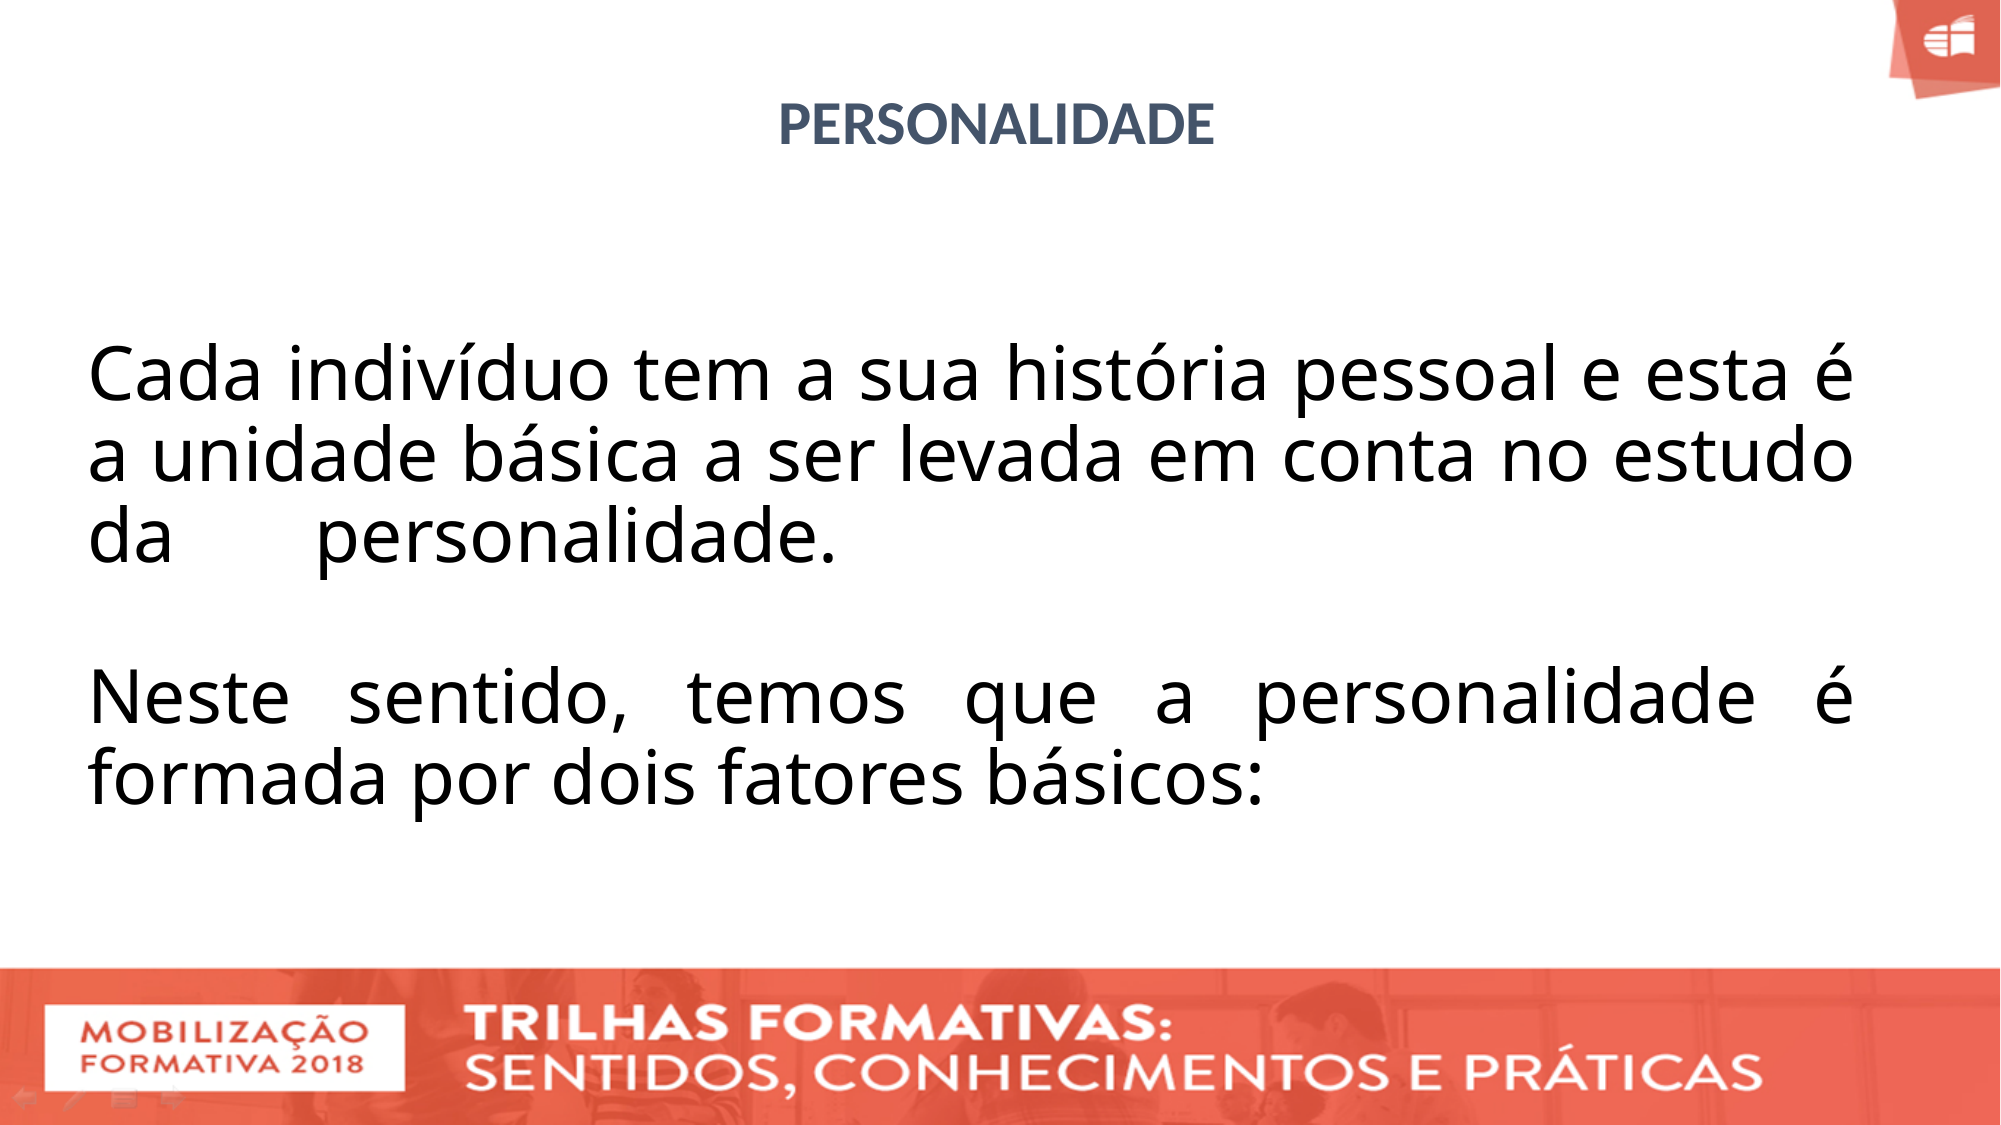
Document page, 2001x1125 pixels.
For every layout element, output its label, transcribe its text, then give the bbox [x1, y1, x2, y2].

title Cada indivíduo tem a sua história pessoal e esta é a unidade básica a ser levada em conta no estudo da personalidade. Neste sentido, temos que a personalidade é formada por dois fatores básicos: [72, 218, 1873, 939]
text_box PERSONALIDADE [160, 66, 1835, 173]
picture [0, 0, 2001, 1125]
